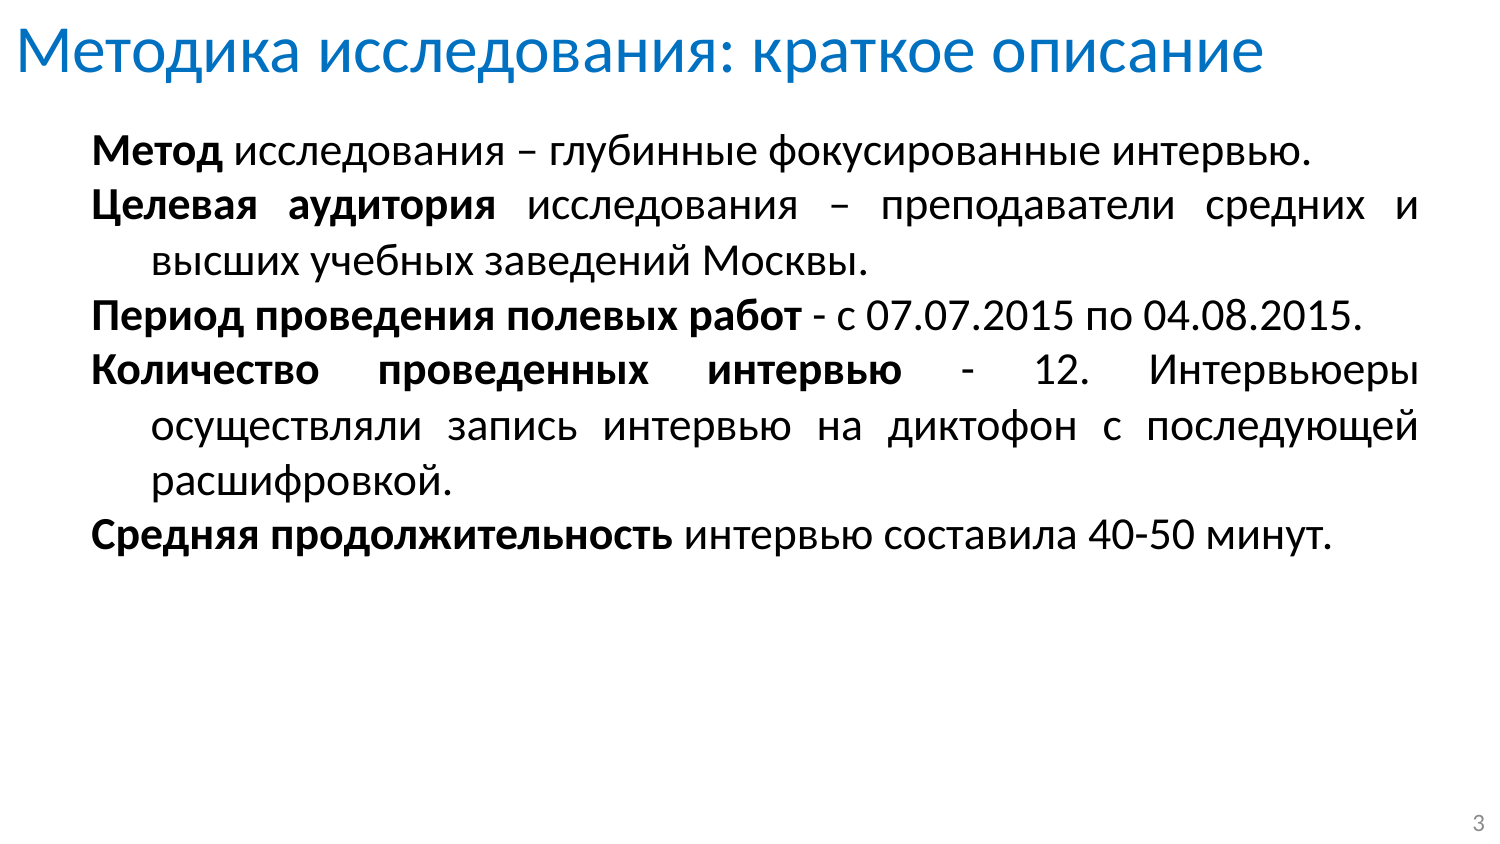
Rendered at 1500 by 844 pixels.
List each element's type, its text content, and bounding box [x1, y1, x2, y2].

slide_number 3 [1149, 798, 1500, 844]
text_box Метод исследования – глубинные фокусированные интервью. Целевая аудитория исследования – преподаватели средних и высших учебных заведений Москвы. Период проведения полевых работ - с 07.07.2015 по 04.08.2015. Количество проведенных интервью - 12. Интервьюеры осуществляли запись интервью на диктофон с последующей расшифровкой. Средняя продолжительность интервью составила 40-50 минут. [76, 111, 1436, 567]
title Методика исследования: краткое описание [0, 0, 1459, 95]
